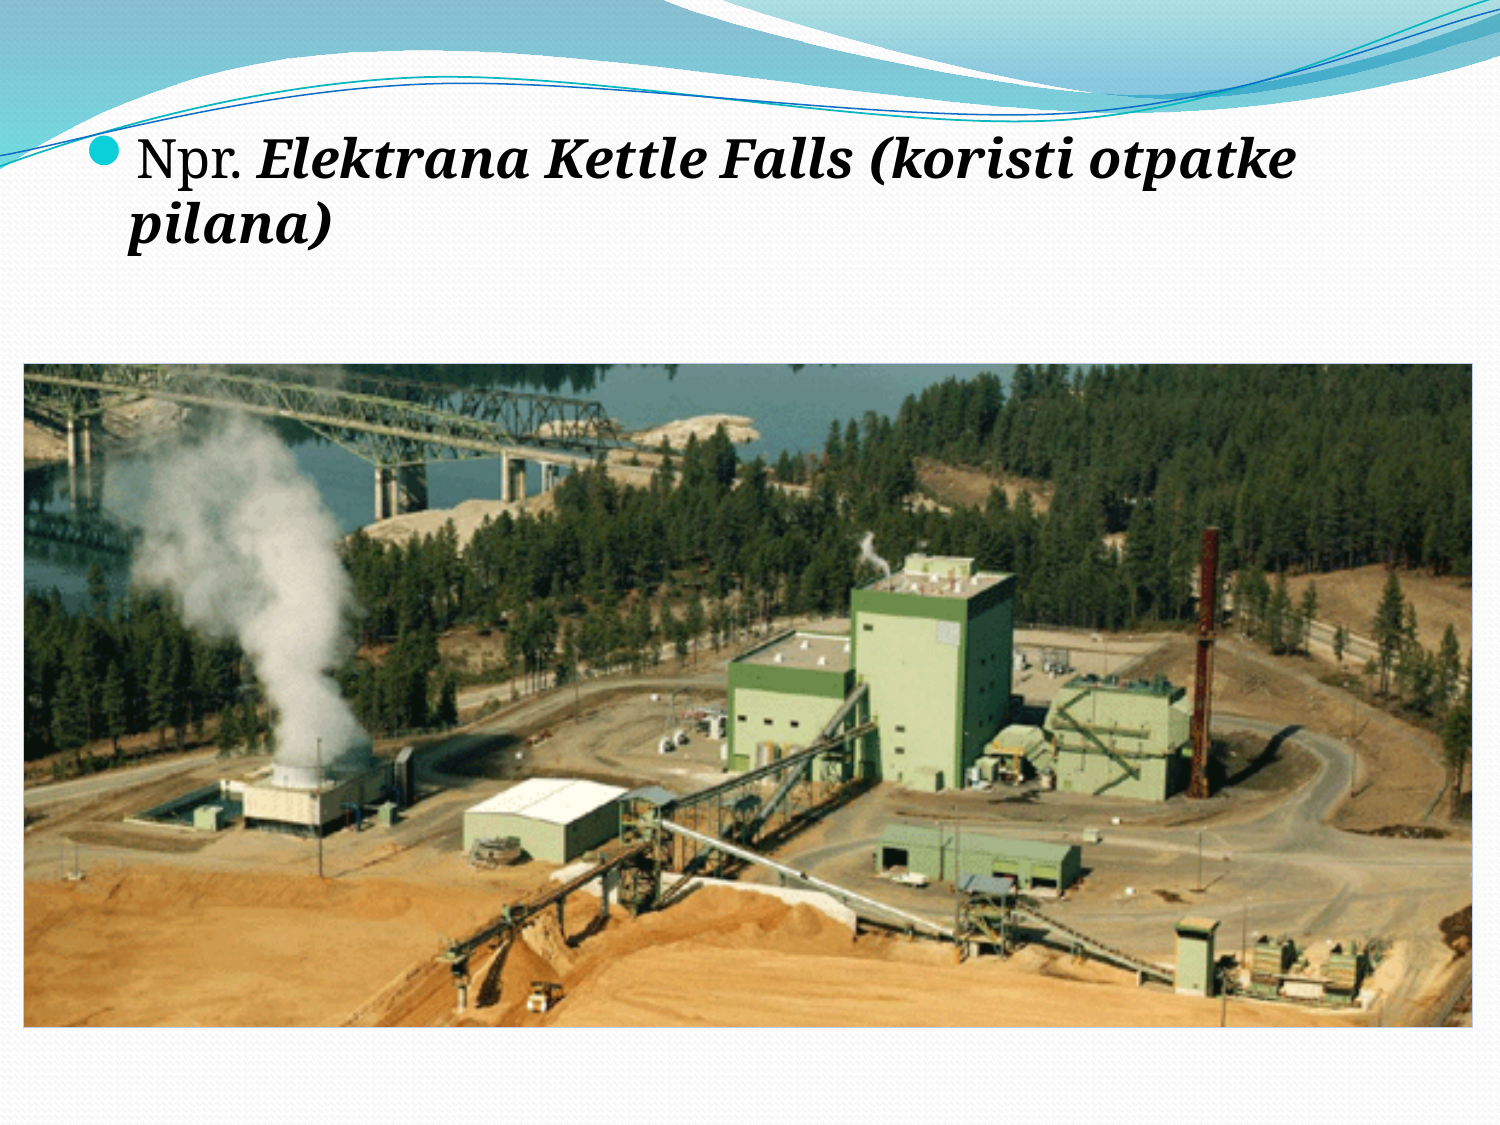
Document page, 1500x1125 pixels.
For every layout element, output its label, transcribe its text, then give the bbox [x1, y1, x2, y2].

list Npr. Elektrana Kettle Falls (koristi otpatke pilana) [70, 117, 1421, 362]
picture [23, 363, 1473, 1028]
